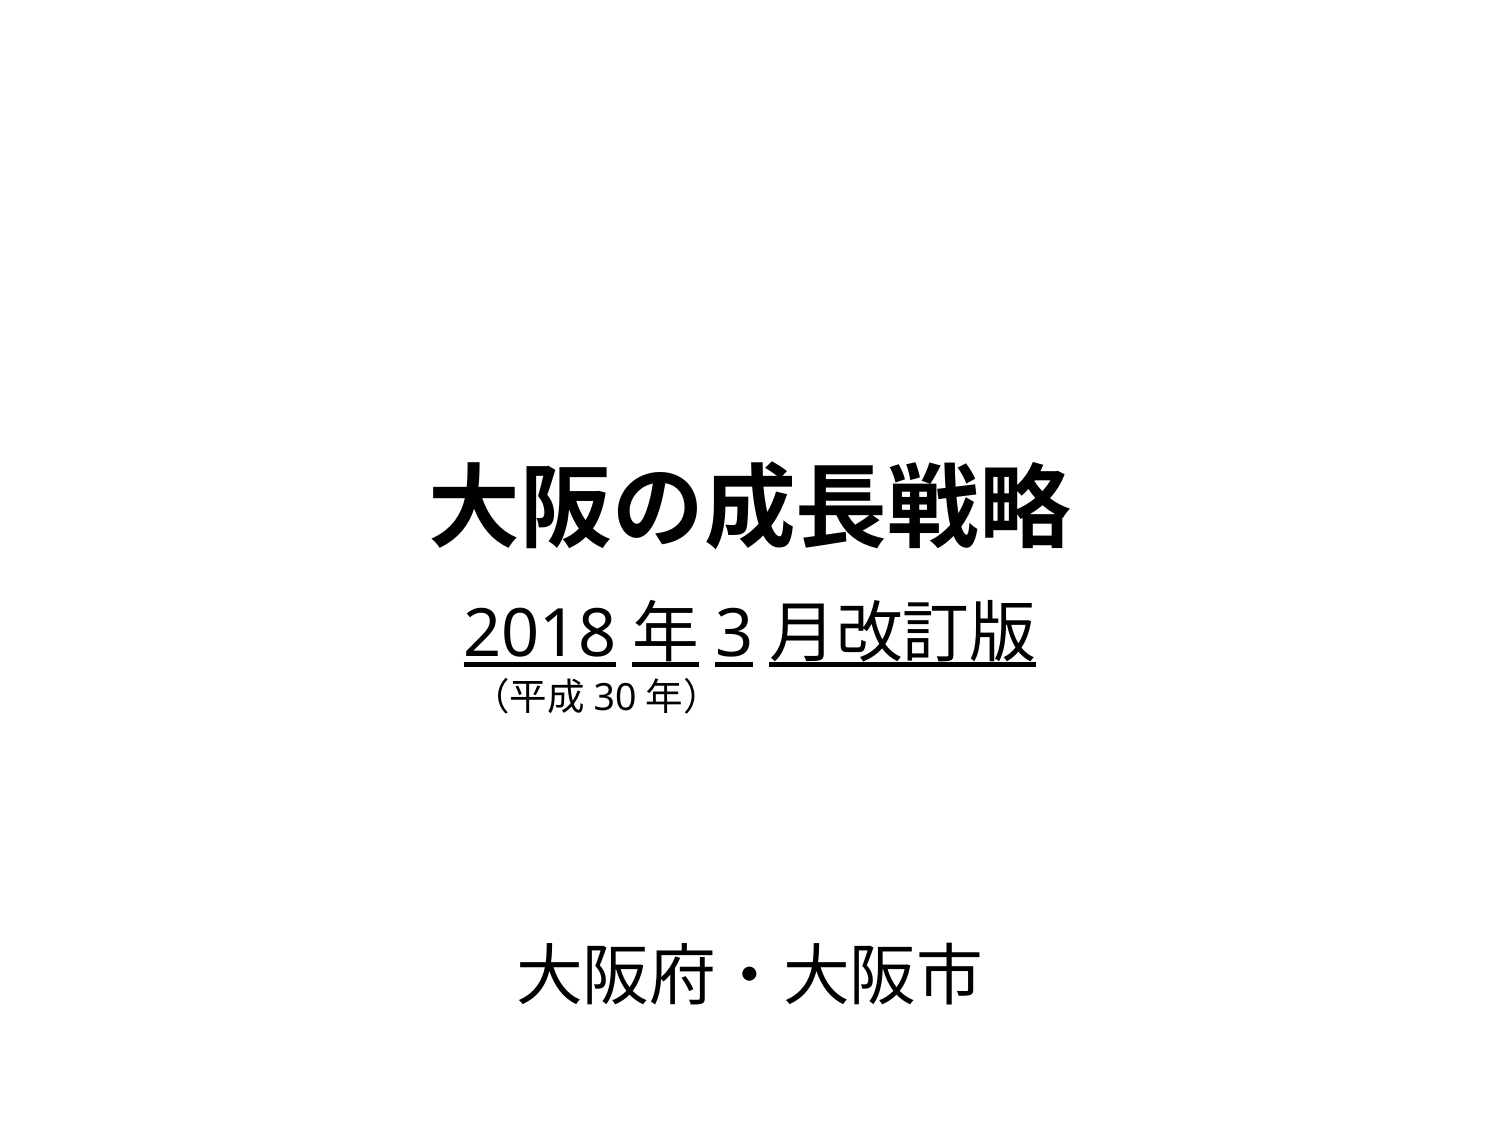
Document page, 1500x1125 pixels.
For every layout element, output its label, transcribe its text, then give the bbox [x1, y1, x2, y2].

title 大阪の成長戦略 [0, 385, 1500, 582]
text_box 大阪府・大阪市 [0, 925, 1500, 1028]
text_box （平成30年） [407, 665, 786, 737]
subtitle 2018年3月改訂版 [0, 582, 1500, 737]
